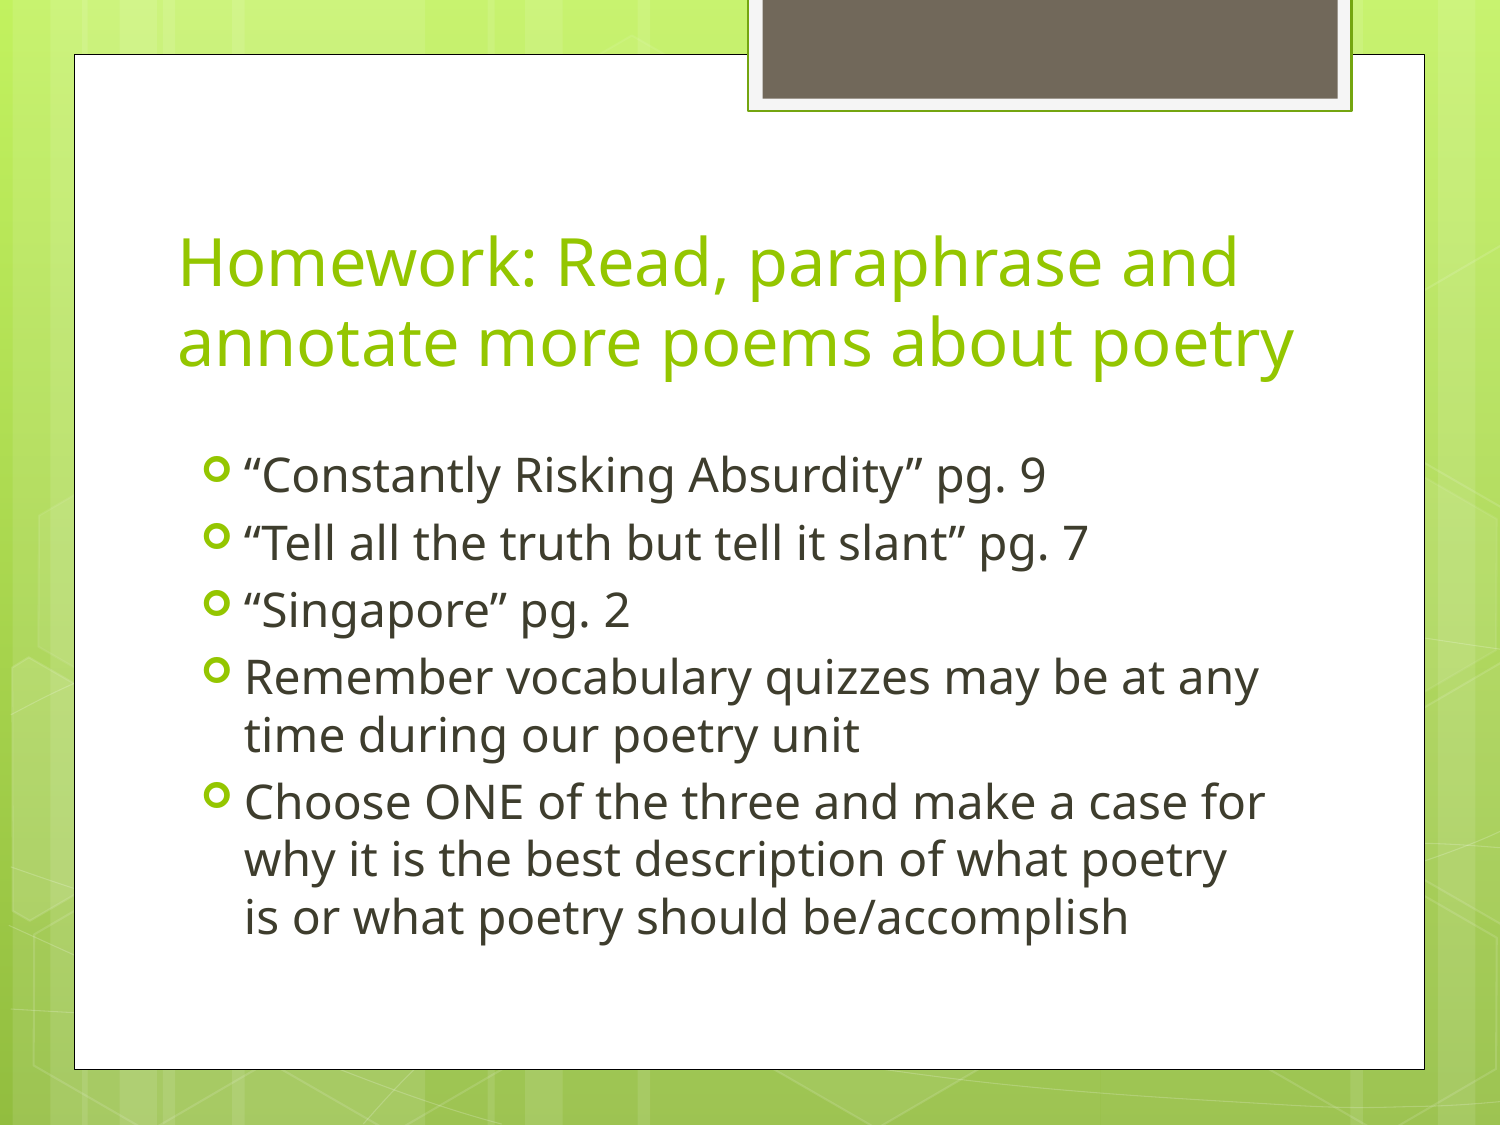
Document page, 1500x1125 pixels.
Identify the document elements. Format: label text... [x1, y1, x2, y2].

title Homework: Read, paraphrase and annotate more poems about poetry [162, 200, 1315, 388]
list “Constantly Risking Absurdity” pg. 9 “Tell all the truth but tell it slant” pg. 7 “Singapore” pg. 2 Remember vocabulary quizzes may be at any time during our poetry unit Choose ONE of the three and make a case for why it is the best description of what poetry is or what poetry should be/accomplish [174, 437, 1287, 1014]
